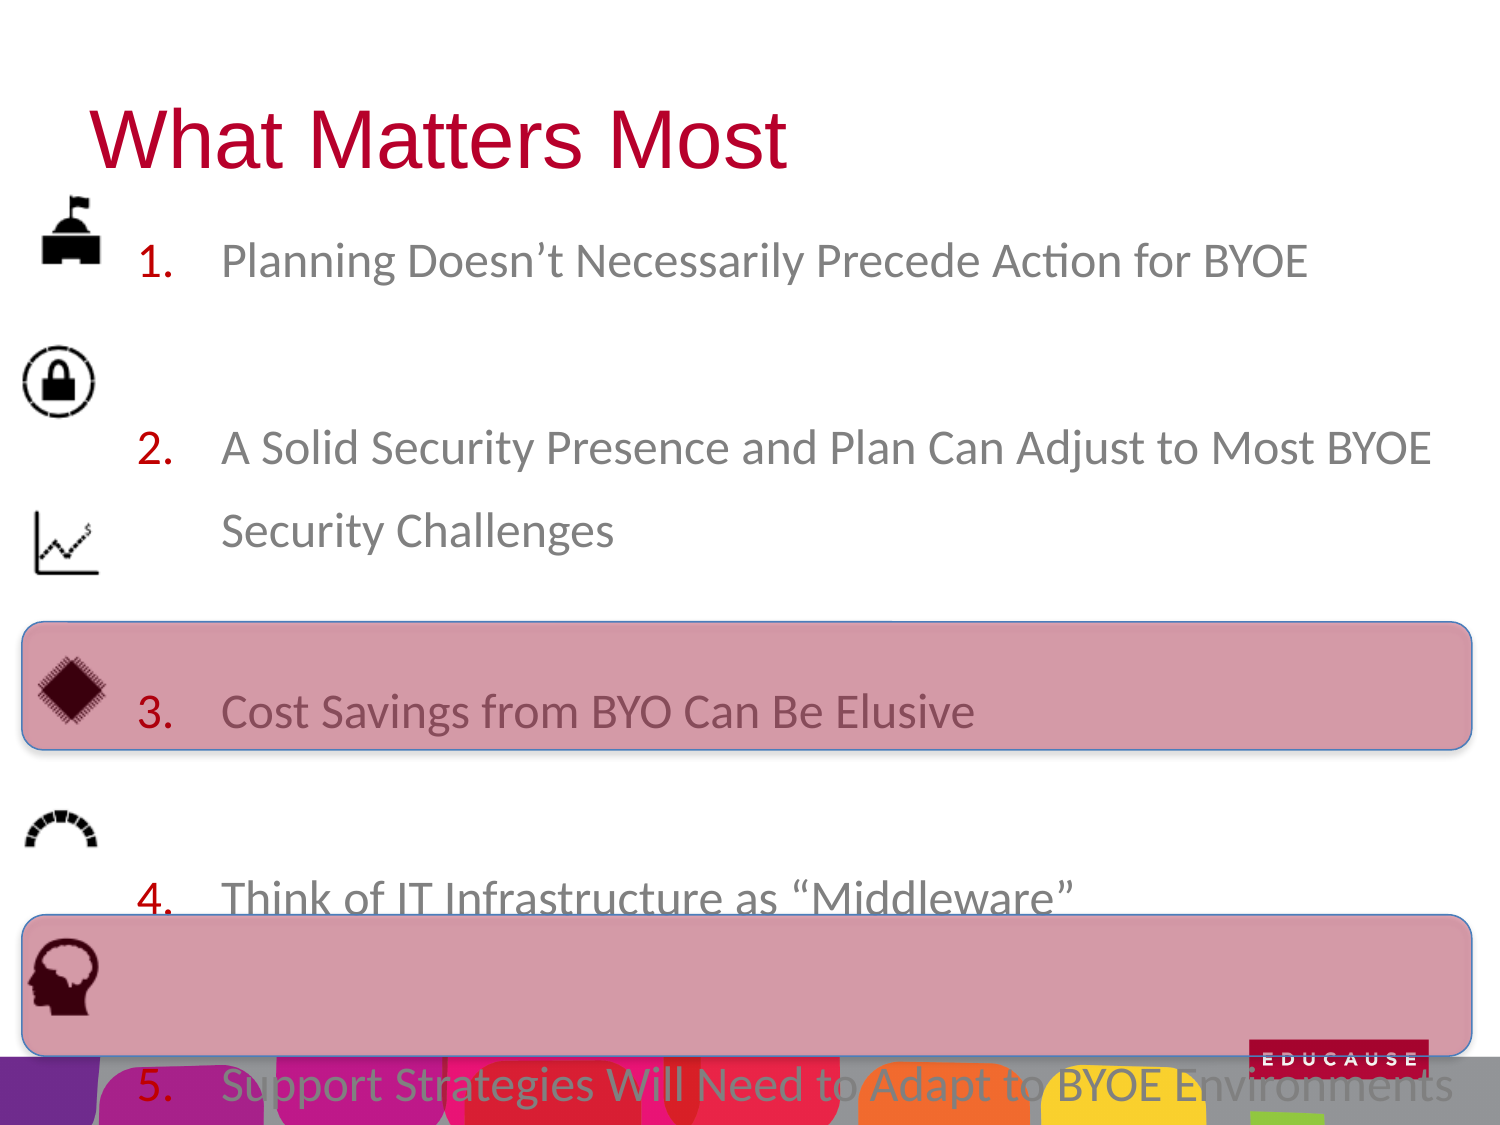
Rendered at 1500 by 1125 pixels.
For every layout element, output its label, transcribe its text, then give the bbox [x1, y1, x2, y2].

text_box [21, 913, 1473, 1057]
list Planning Doesn’t Necessarily Precede Action for BYOE A Solid Security Presence and Plan Can Adjust to Most BYOE Security Challenges Cost Savings from BYO Can Be Elusive Think of IT Infrastructure as “Middleware” Support Strategies Will Need to Adapt to BYOE Environments Implications for Teaching and Learning Excite IT Professionals the Most about BYO [121, 196, 1500, 447]
title What Matters Most [75, 94, 1414, 196]
picture [0, 0, 1500, 1125]
text_box [21, 620, 1473, 751]
